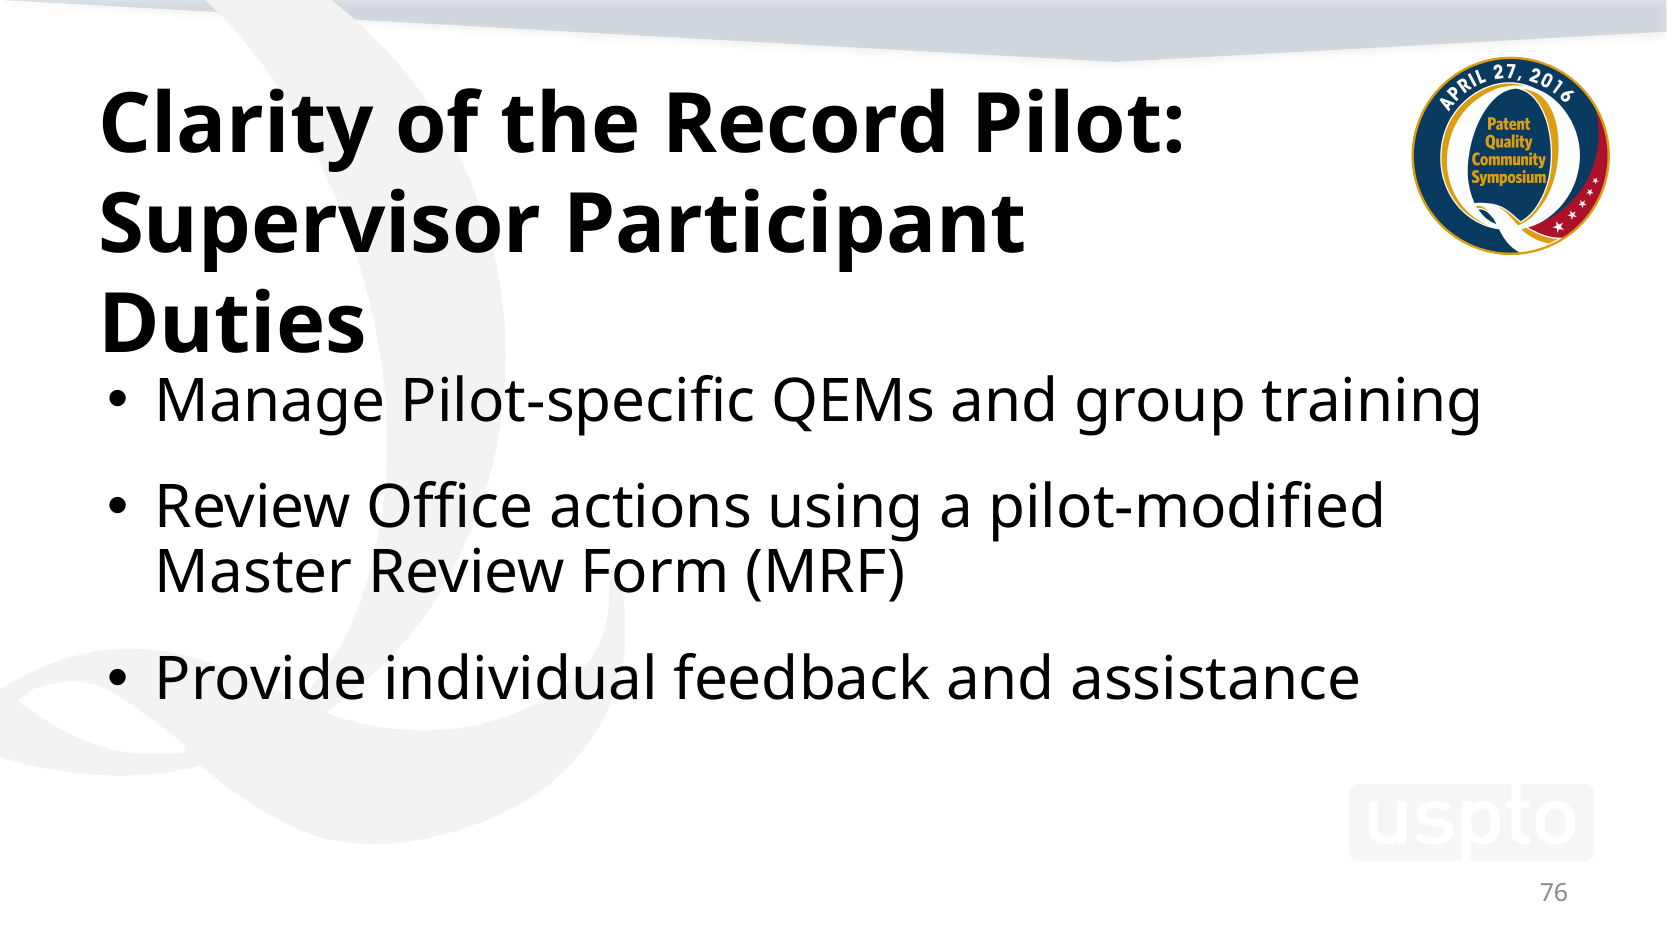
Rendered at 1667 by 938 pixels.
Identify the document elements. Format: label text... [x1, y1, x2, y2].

title Clarity of the Record Pilot: Supervisor Participant Duties [83, 62, 1303, 207]
picture [0, 0, 625, 844]
picture [1386, 32, 1632, 278]
list Manage Pilot-specific QEMs and group training Review Office actions using a pilot-modified Master Review Form (MRF) Provide individual feedback and assistance [92, 361, 1593, 889]
slide_number 76 [1194, 868, 1584, 919]
